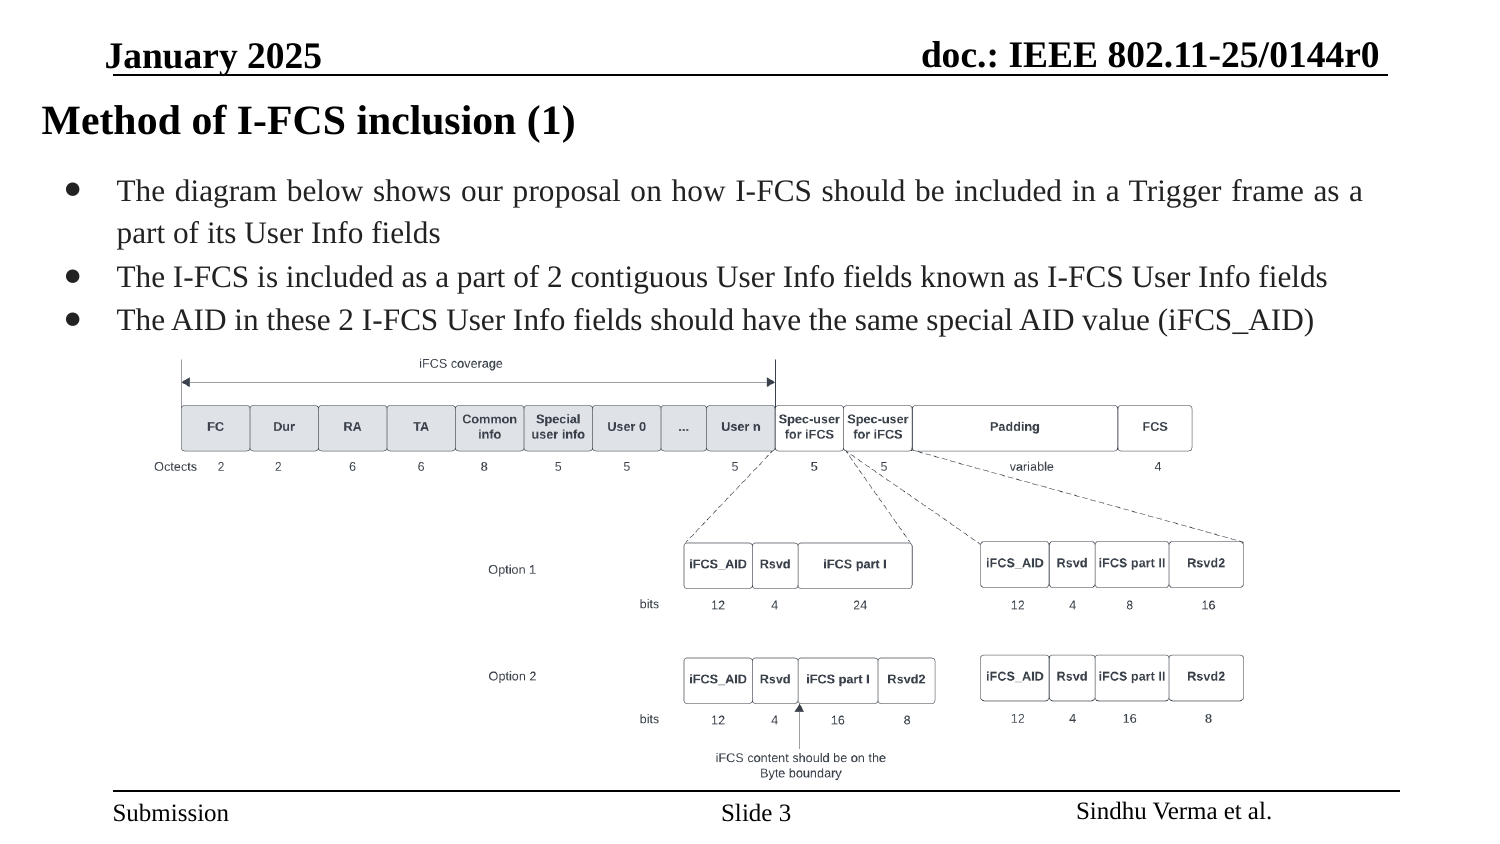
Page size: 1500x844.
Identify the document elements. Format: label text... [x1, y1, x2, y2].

title Method of I-FCS inclusion (1) [30, 75, 1500, 167]
picture [79, 352, 1299, 788]
list The diagram below shows our proposal on how I-FCS should be included in a Trigger frame as a part of its User Info fields The I-FCS is included as a part of 2 contiguous User Info fields known as I-FCS User Info fields The AID in these 2 I-FCS User Info fields should have the same special AID value (iFCS_AID) [30, 152, 1470, 753]
slide_number Slide ‹#› [712, 796, 800, 820]
